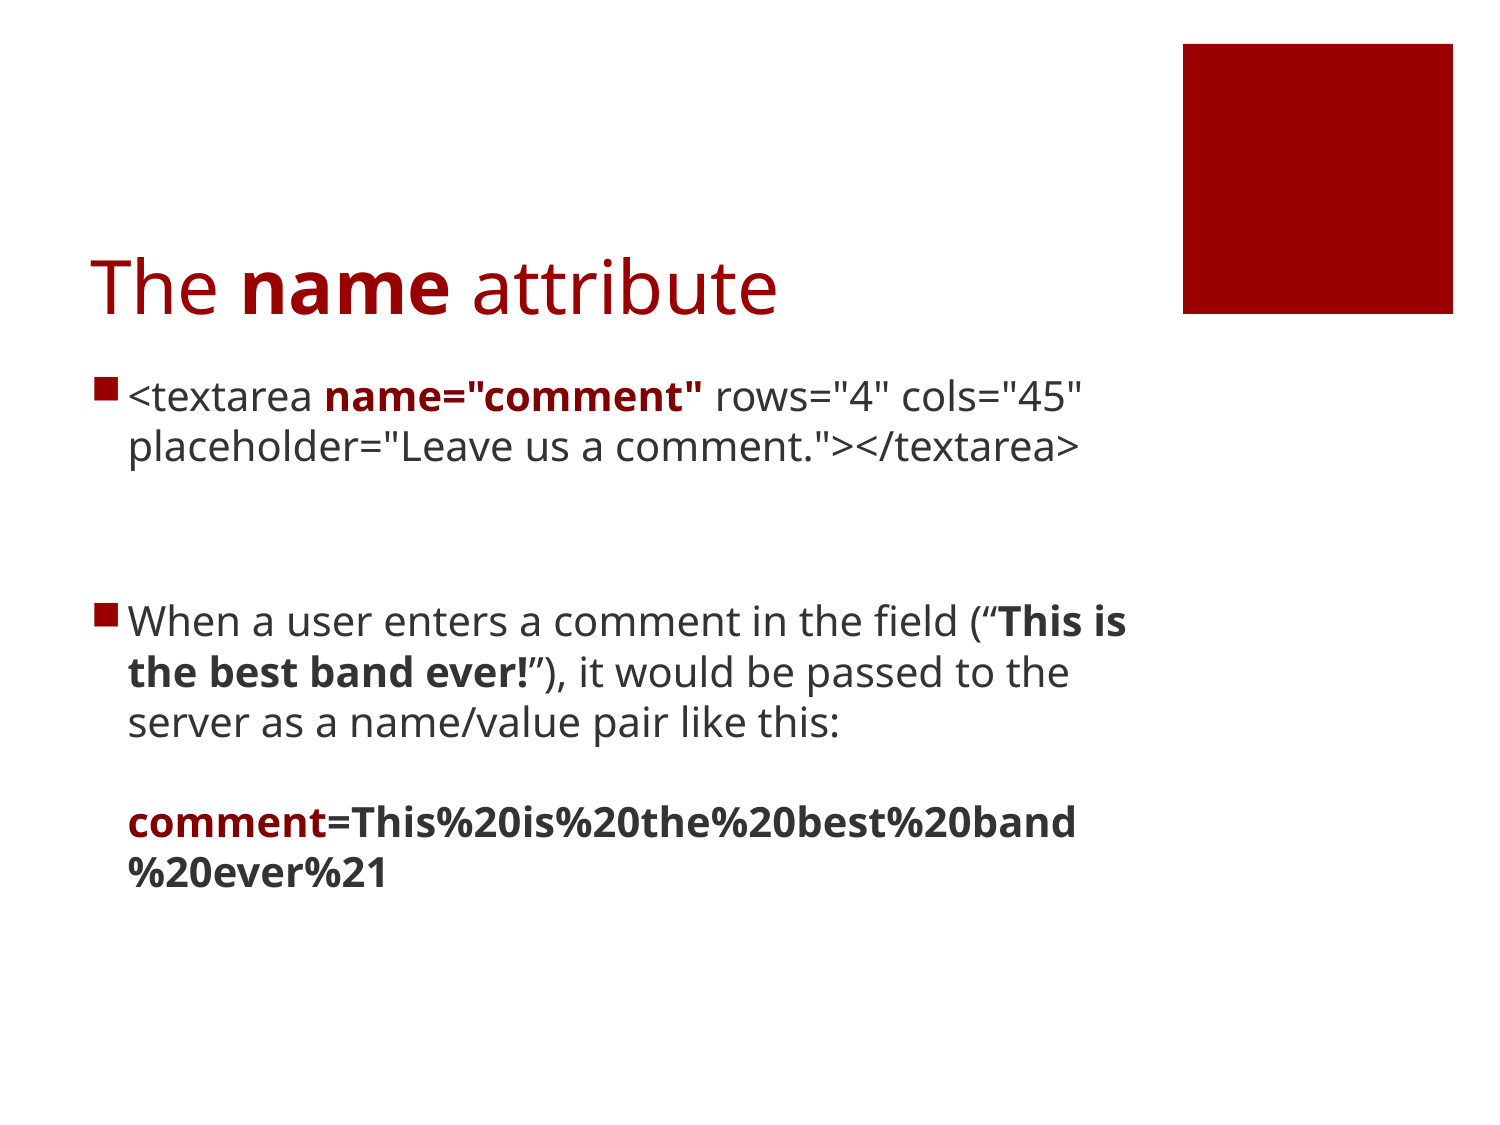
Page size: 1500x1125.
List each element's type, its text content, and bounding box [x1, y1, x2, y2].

title The name attribute [75, 149, 1143, 338]
list <textarea name="comment" rows="4" cols="45" placeholder="Leave us a comment."></textarea> When a user enters a comment in the field (“This is the best band ever!”), it would be passed to the server as a name/value pair like this: comment=This%20is%20the%20best%20band%20ever%21 [75, 362, 1143, 1005]
